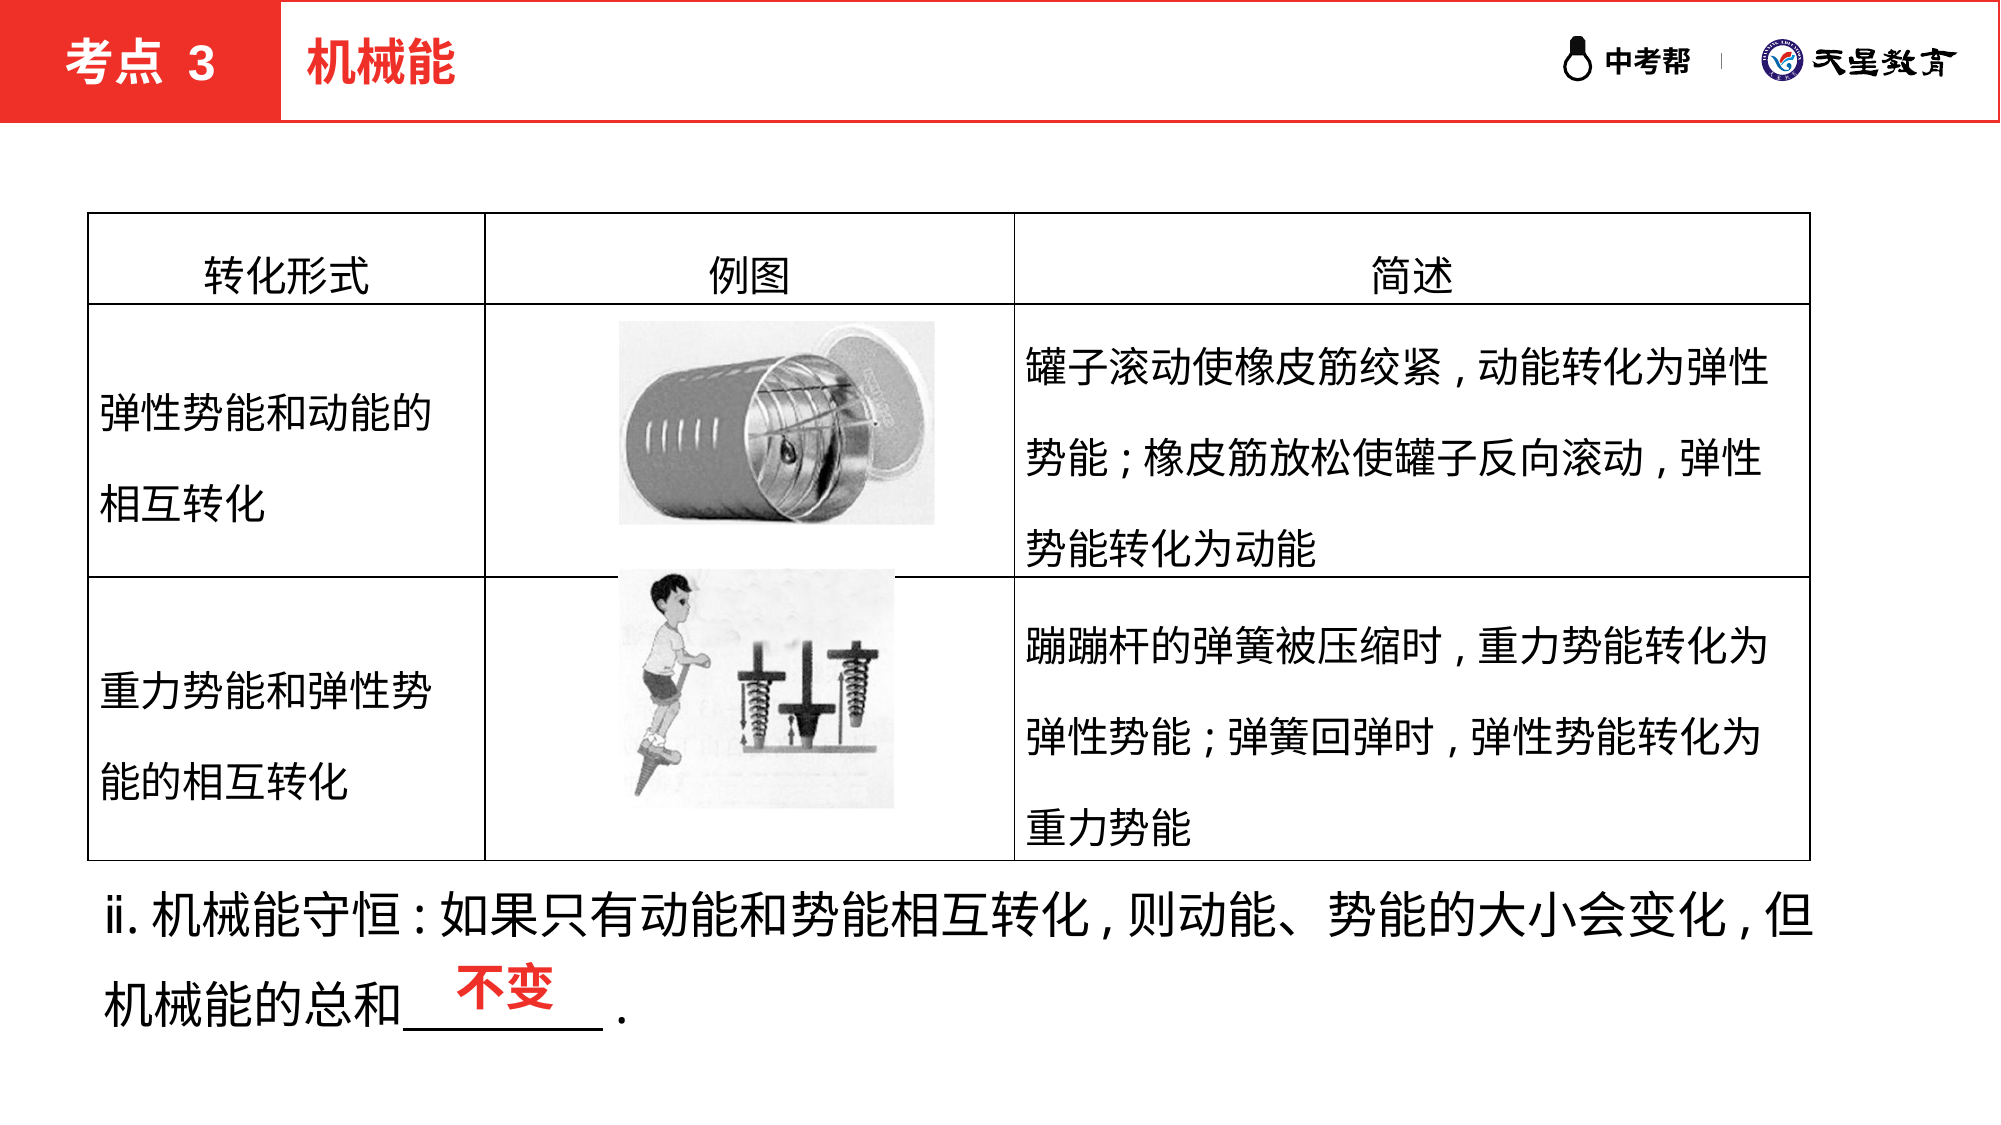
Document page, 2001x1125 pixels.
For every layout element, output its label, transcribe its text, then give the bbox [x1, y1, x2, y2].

table_cell 弹性势能和动能的相互转化 [89, 305, 484, 576]
table_cell [486, 305, 1014, 576]
picture [618, 568, 895, 809]
text_box 机械能 [276, 0, 2000, 123]
text_box 考点 3 [1, 0, 280, 122]
picture [618, 319, 935, 525]
table_header 例图 [486, 214, 1014, 303]
table_cell 重力势能和弹性势能的相互转化 [89, 578, 484, 846]
text_box 不变 [440, 947, 592, 1023]
text_box ⅱ.机械能守恒:如果只有动能和势能相互转化,则动能、势能的大小会变化,但机械能的总和 . [88, 846, 1830, 1042]
table_header 简述 [1015, 214, 1809, 303]
table_cell 蹦蹦杆的弹簧被压缩时,重力势能转化为弹性势能;弹簧回弹时,弹性势能转化为重力势能 [1015, 578, 1809, 846]
table_cell [486, 578, 1014, 846]
table_header 转化形式 [89, 214, 484, 303]
table_cell 罐子滚动使橡皮筋绞紧,动能转化为弹性势能;橡皮筋放松使罐子反向滚动,弹性势能转化为动能 [1015, 305, 1809, 576]
